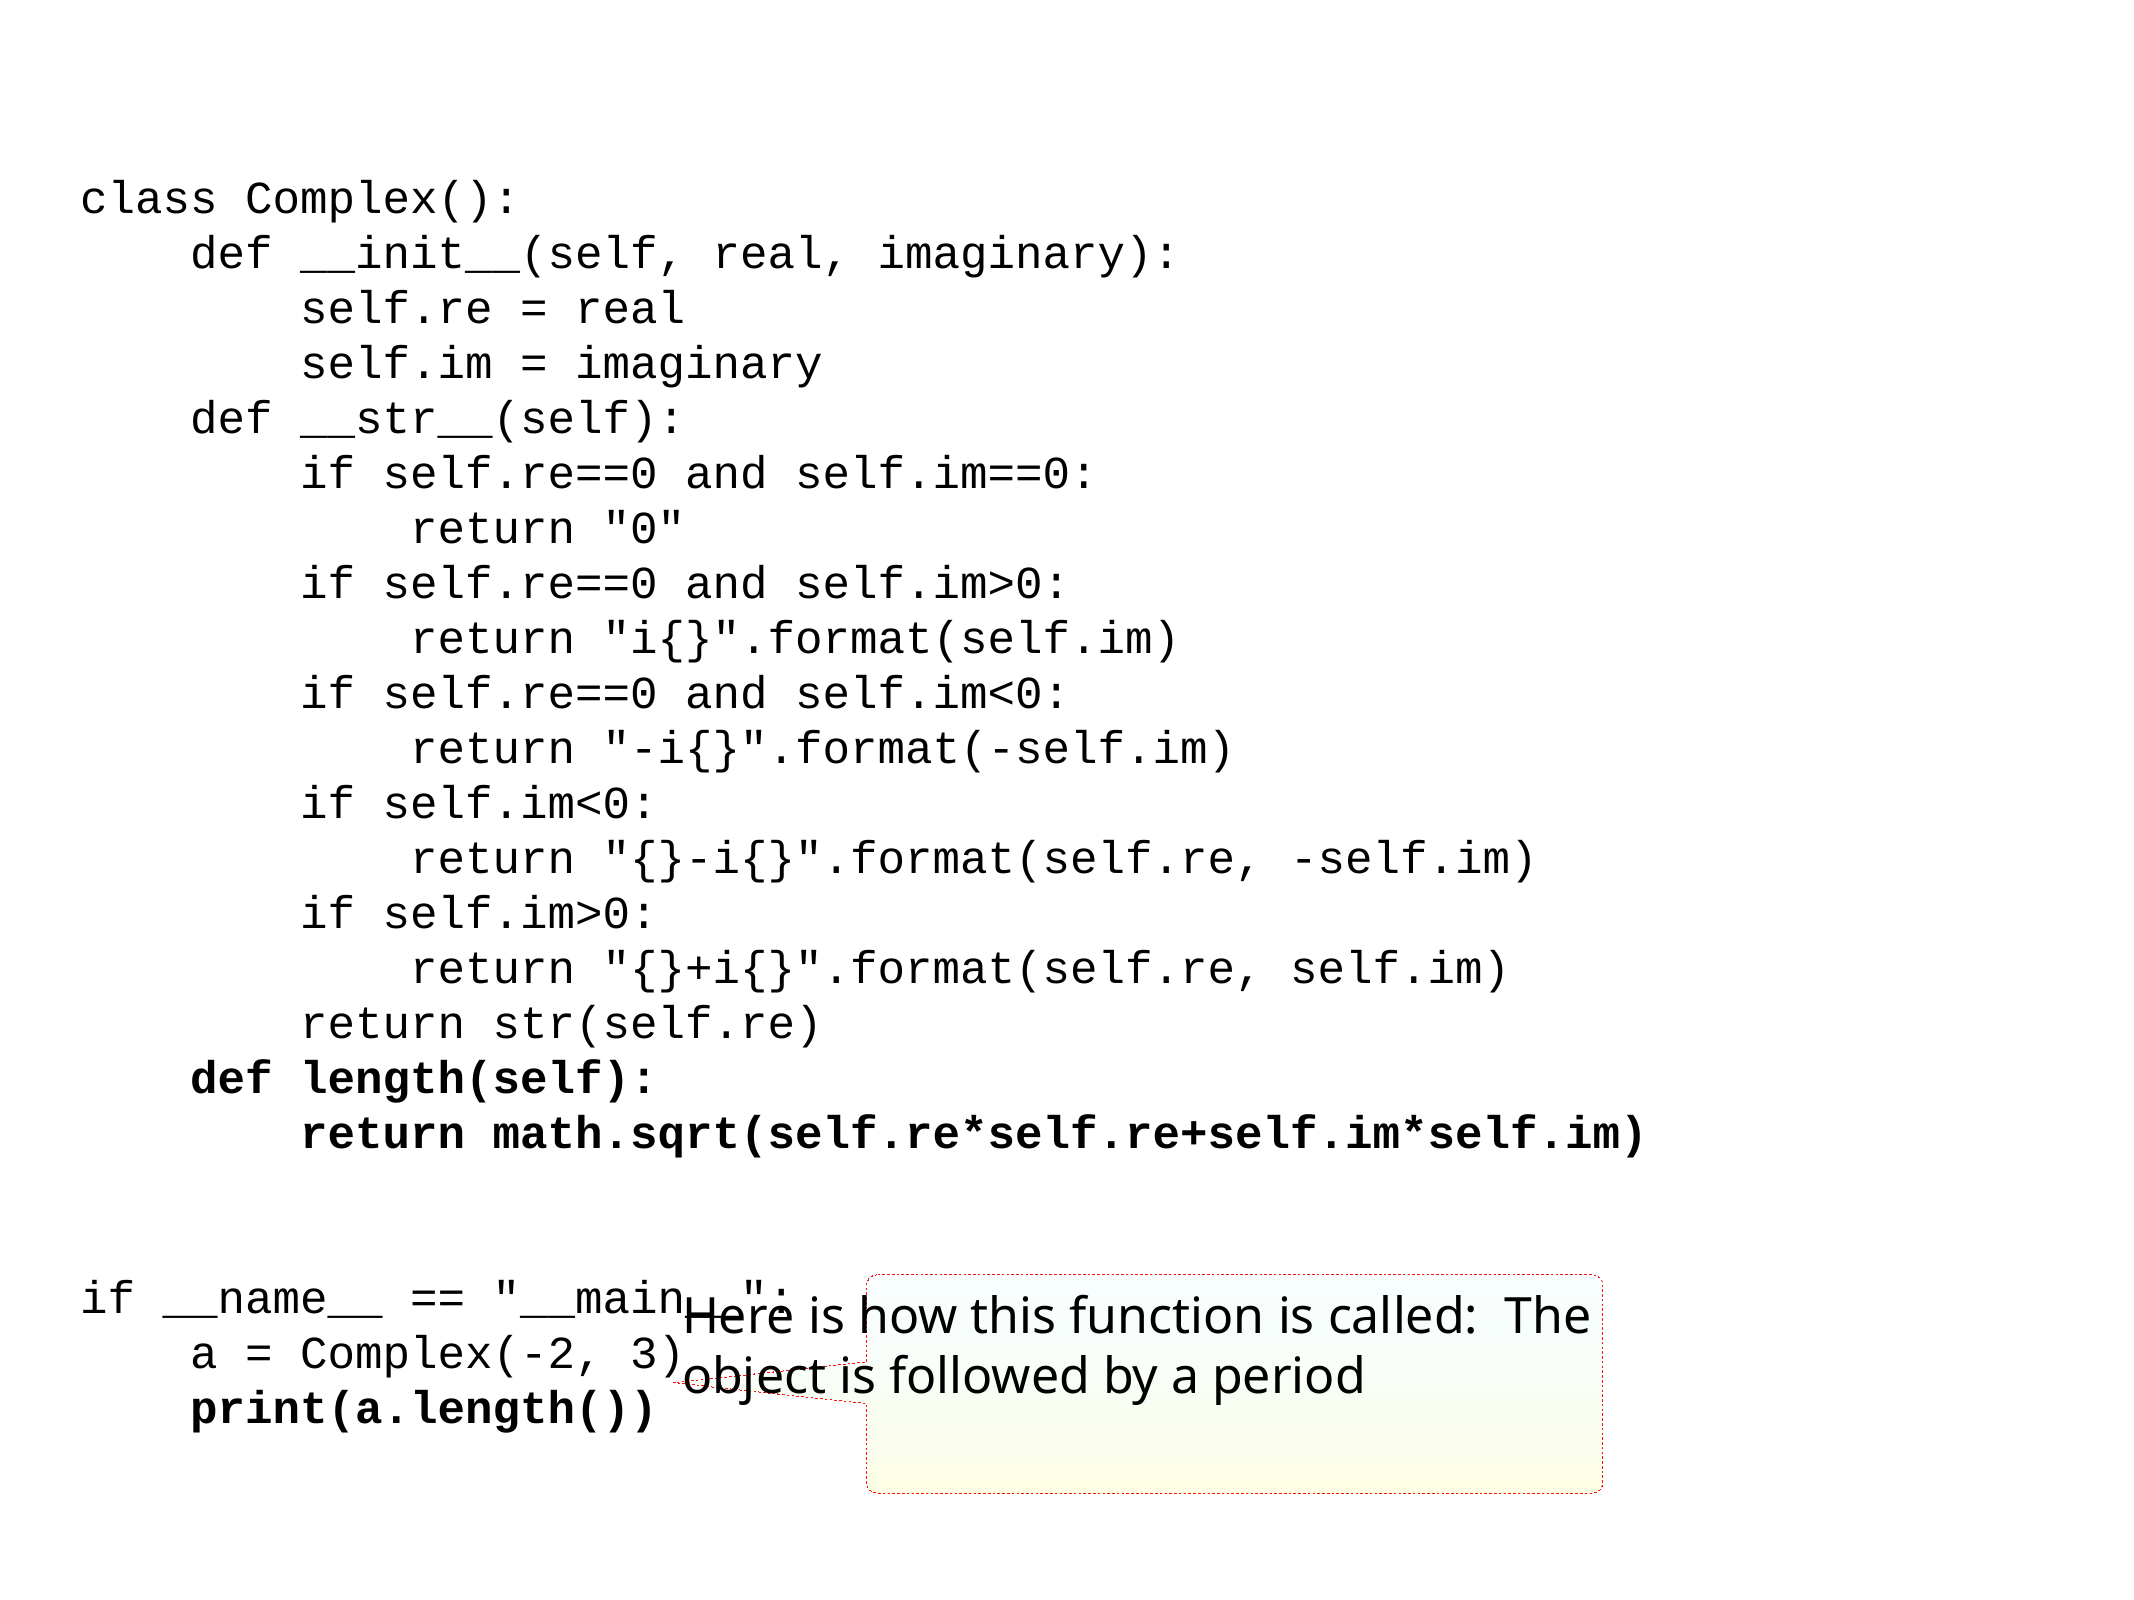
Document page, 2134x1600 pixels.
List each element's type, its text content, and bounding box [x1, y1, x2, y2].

text_box Here is how this function is called: The object is followed by a period [673, 1274, 1603, 1494]
text_box class Complex(): def __init__(self, real, imaginary): self.re = real self.im = imaginary def __str__(self): if self.re==0 and self.im==0: return "0" if self.re==0 and self.im>0: return "i{}".format(self.im) if self.re==0 and self.im<0: return "-i{}".format(-self.im) if self.im<0: return "{}-i{}".format(self.re, -self.im) if self.im>0: return "{}+i{}".format(self.re, self.im) return str(self.re) def length(self): return math.sqrt(self.re*self.re+self.im*self.im) if __name__ == "__main__": a = Complex(-2, 3) print(a.length()) [71, 159, 1657, 1441]
